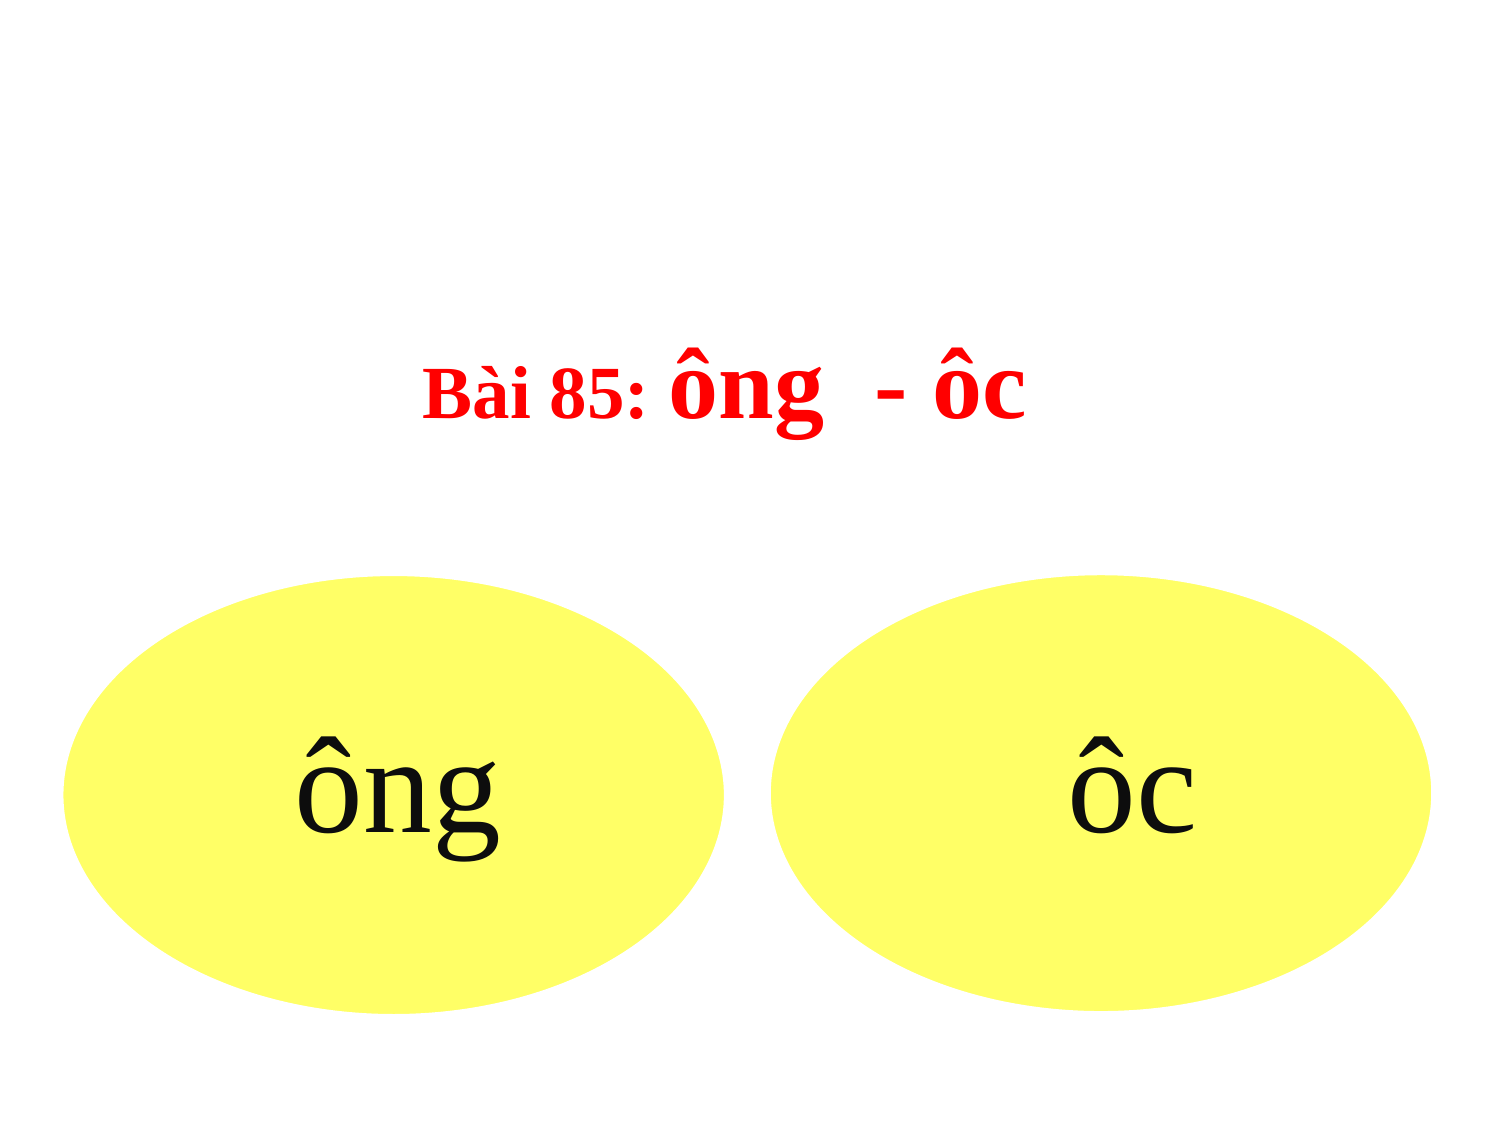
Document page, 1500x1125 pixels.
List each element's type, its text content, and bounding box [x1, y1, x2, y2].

text_box [103, 573, 684, 687]
text_box ông [70, 687, 725, 868]
text_box [61, 744, 70, 846]
text_box [80, 868, 708, 1017]
text_box [768, 573, 1414, 1014]
text_box ôc [828, 687, 1437, 868]
text_box Bài 85: ông - ôc [0, 249, 1500, 449]
